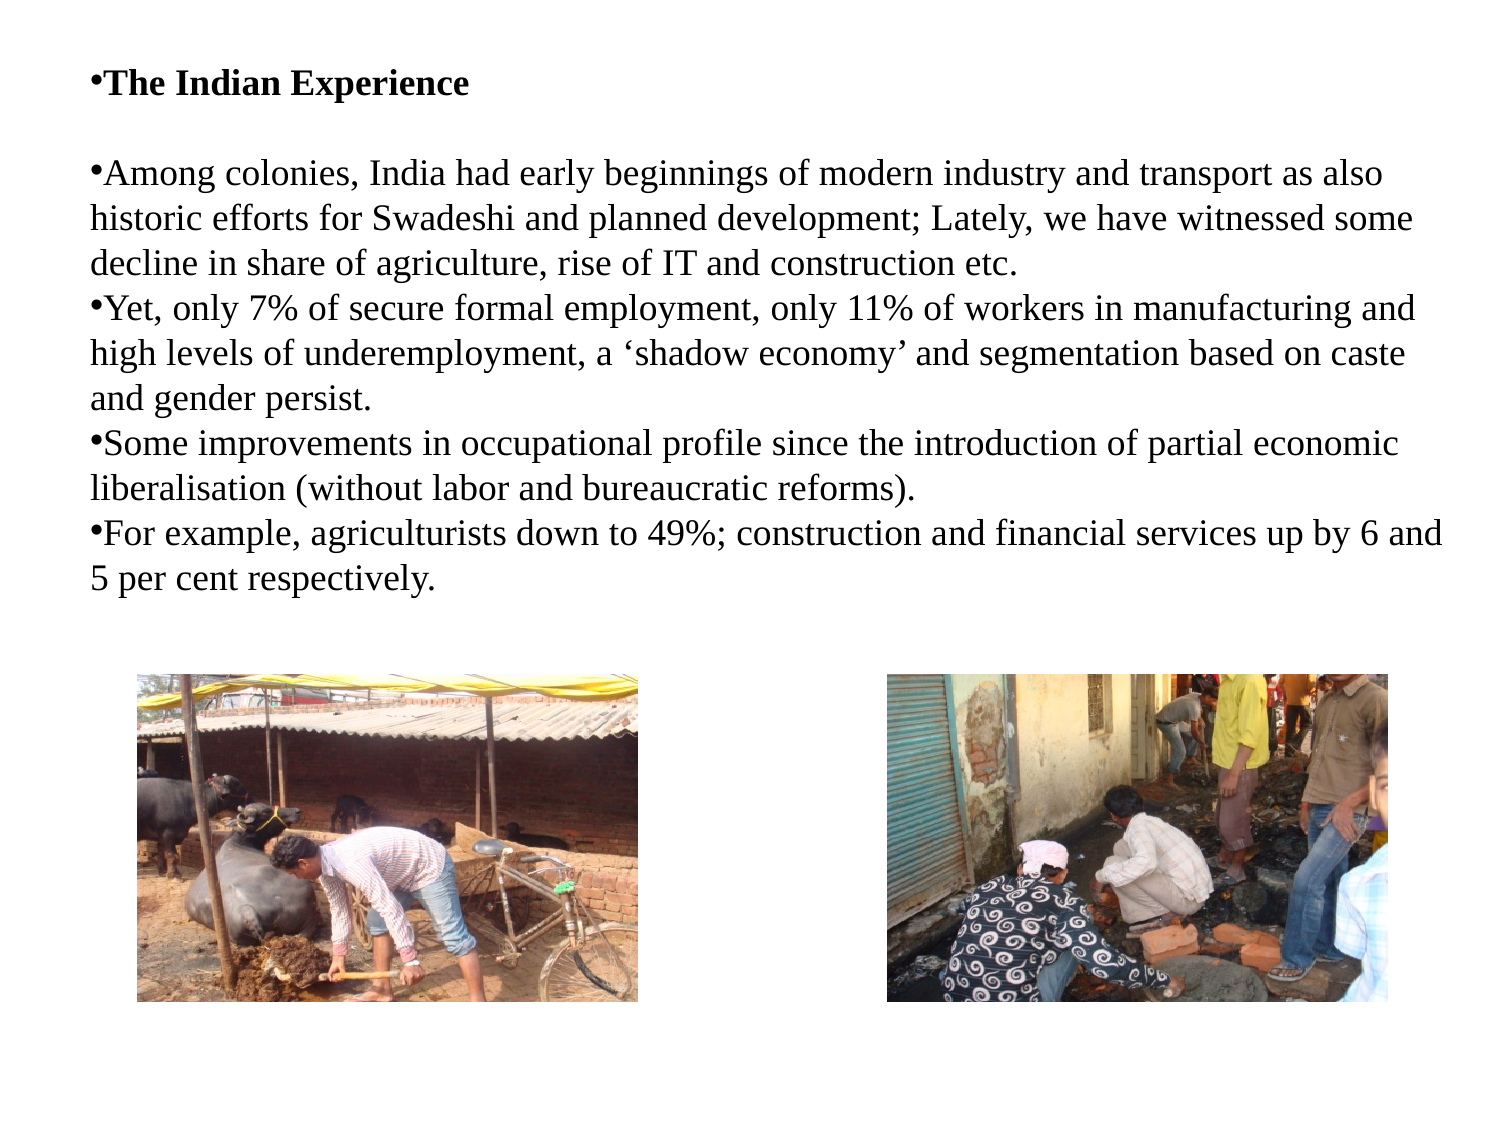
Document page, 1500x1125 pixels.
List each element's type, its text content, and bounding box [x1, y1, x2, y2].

picture [137, 674, 638, 1002]
list The Indian Experience Among colonies, India had early beginnings of modern industry and transport as also historic efforts for Swadeshi and planned development; Lately, we have witnessed some decline in share of agriculture, rise of IT and construction etc. Yet, only 7% of secure formal employment, only 11% of workers in manufacturing and high levels of underemployment, a ‘shadow economy’ and segmentation based on caste and gender persist. Some improvements in occupational profile since the introduction of partial economic liberalisation (without labor and bureaucratic reforms). For example, agriculturists down to 49%; construction and financial services up by 6 and 5 per cent respectively. [75, 50, 1463, 638]
picture [887, 674, 1388, 1003]
